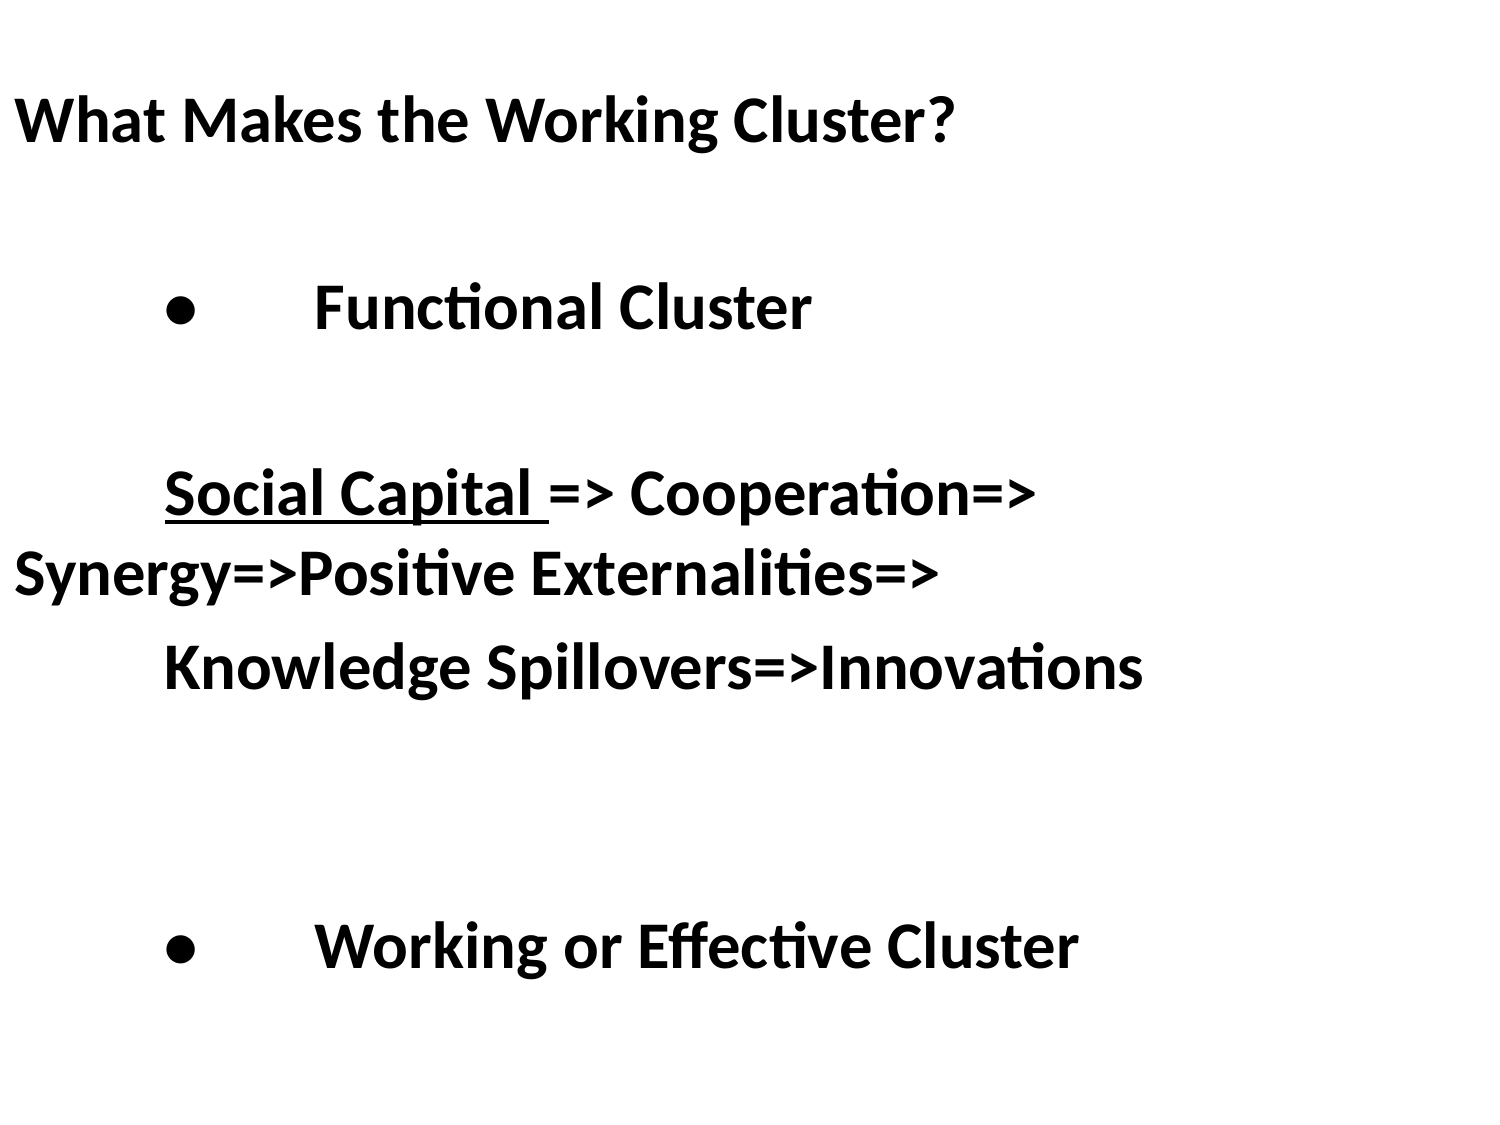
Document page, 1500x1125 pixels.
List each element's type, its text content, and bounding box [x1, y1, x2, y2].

text_box What Makes the Working Cluster? • Functional Cluster Social Capital => Cooperation=> Synergy=>Positive Externalities=> Knowledge Spillovers=>Innovations • Working or Effective Cluster [0, 0, 1488, 990]
